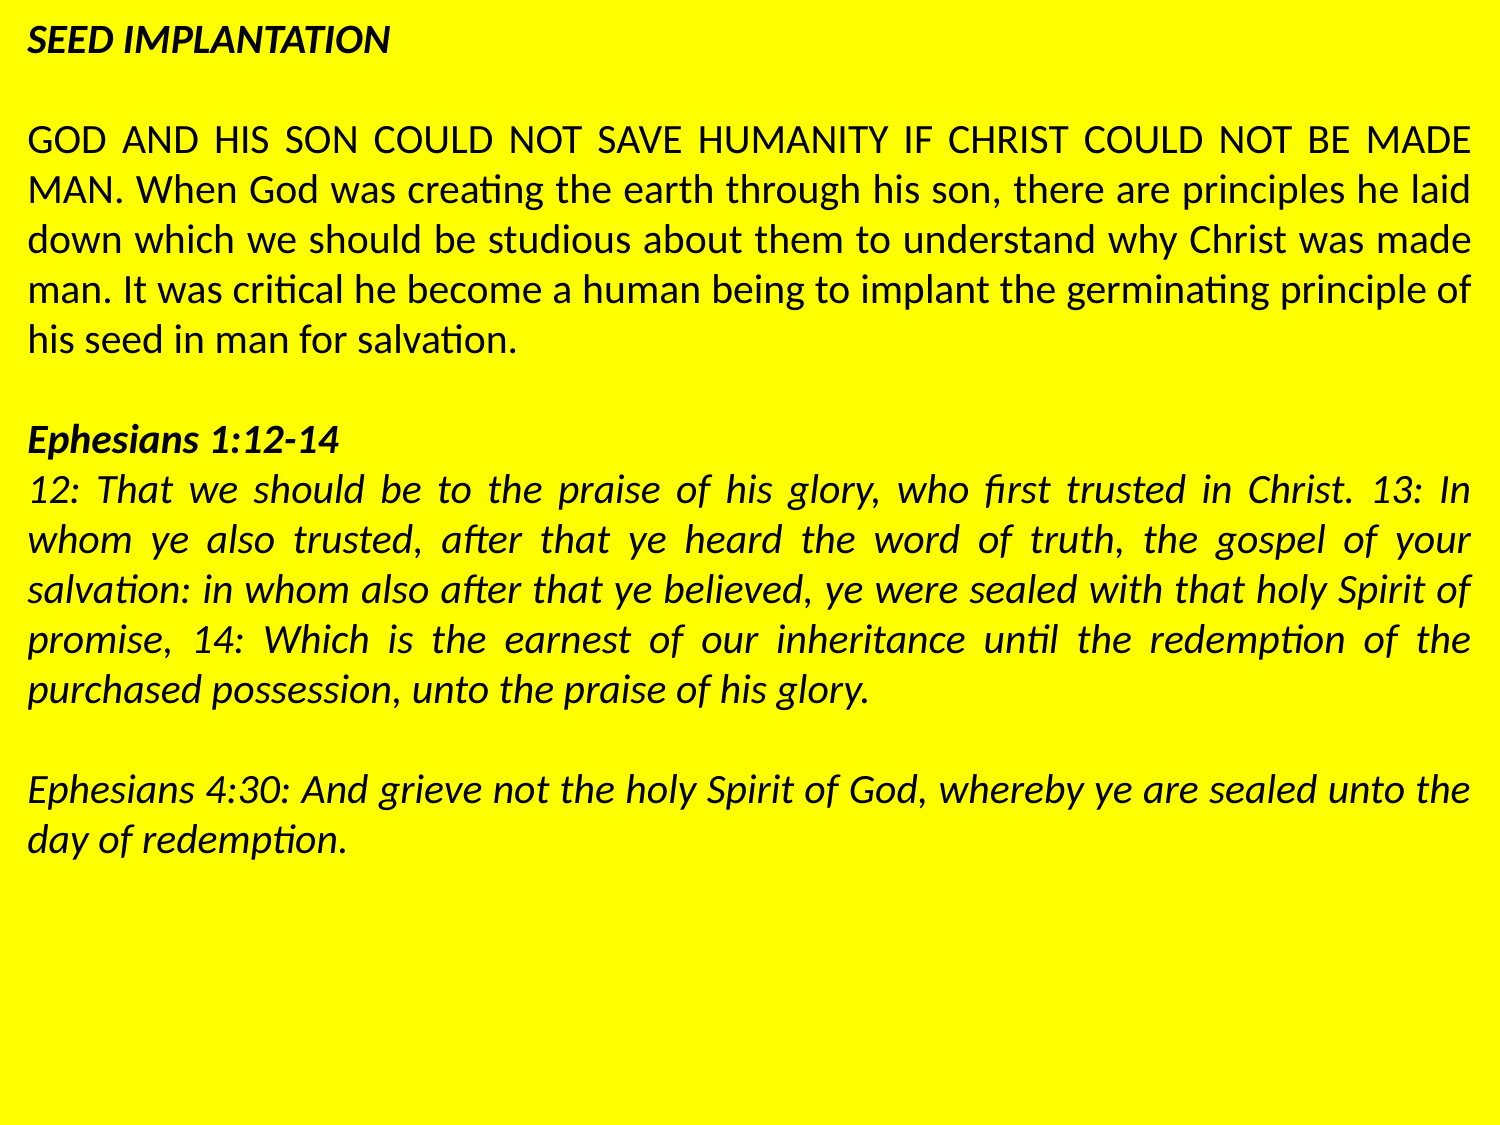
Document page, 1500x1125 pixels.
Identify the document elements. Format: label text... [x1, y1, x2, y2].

text_box SEED IMPLANTATION GOD AND HIS SON COULD NOT SAVE HUMANITY IF CHRIST COULD NOT BE MADE MAN. When God was creating the earth through his son, there are principles he laid down which we should be studious about them to understand why Christ was made man. It was critical he become a human being to implant the germinating principle of his seed in man for salvation. Ephesians 1:12-14 12: That we should be to the praise of his glory, who first trusted in Christ. 13: In whom ye also trusted, after that ye heard the word of truth, the gospel of your salvation: in whom also after that ye believed, ye were sealed with that holy Spirit of promise, 14: Which is the earnest of our inheritance until the redemption of the purchased possession, unto the praise of his glory. Ephesians 4:30: And grieve not the holy Spirit of God, whereby ye are sealed unto the day of redemption. [12, 4, 1488, 870]
